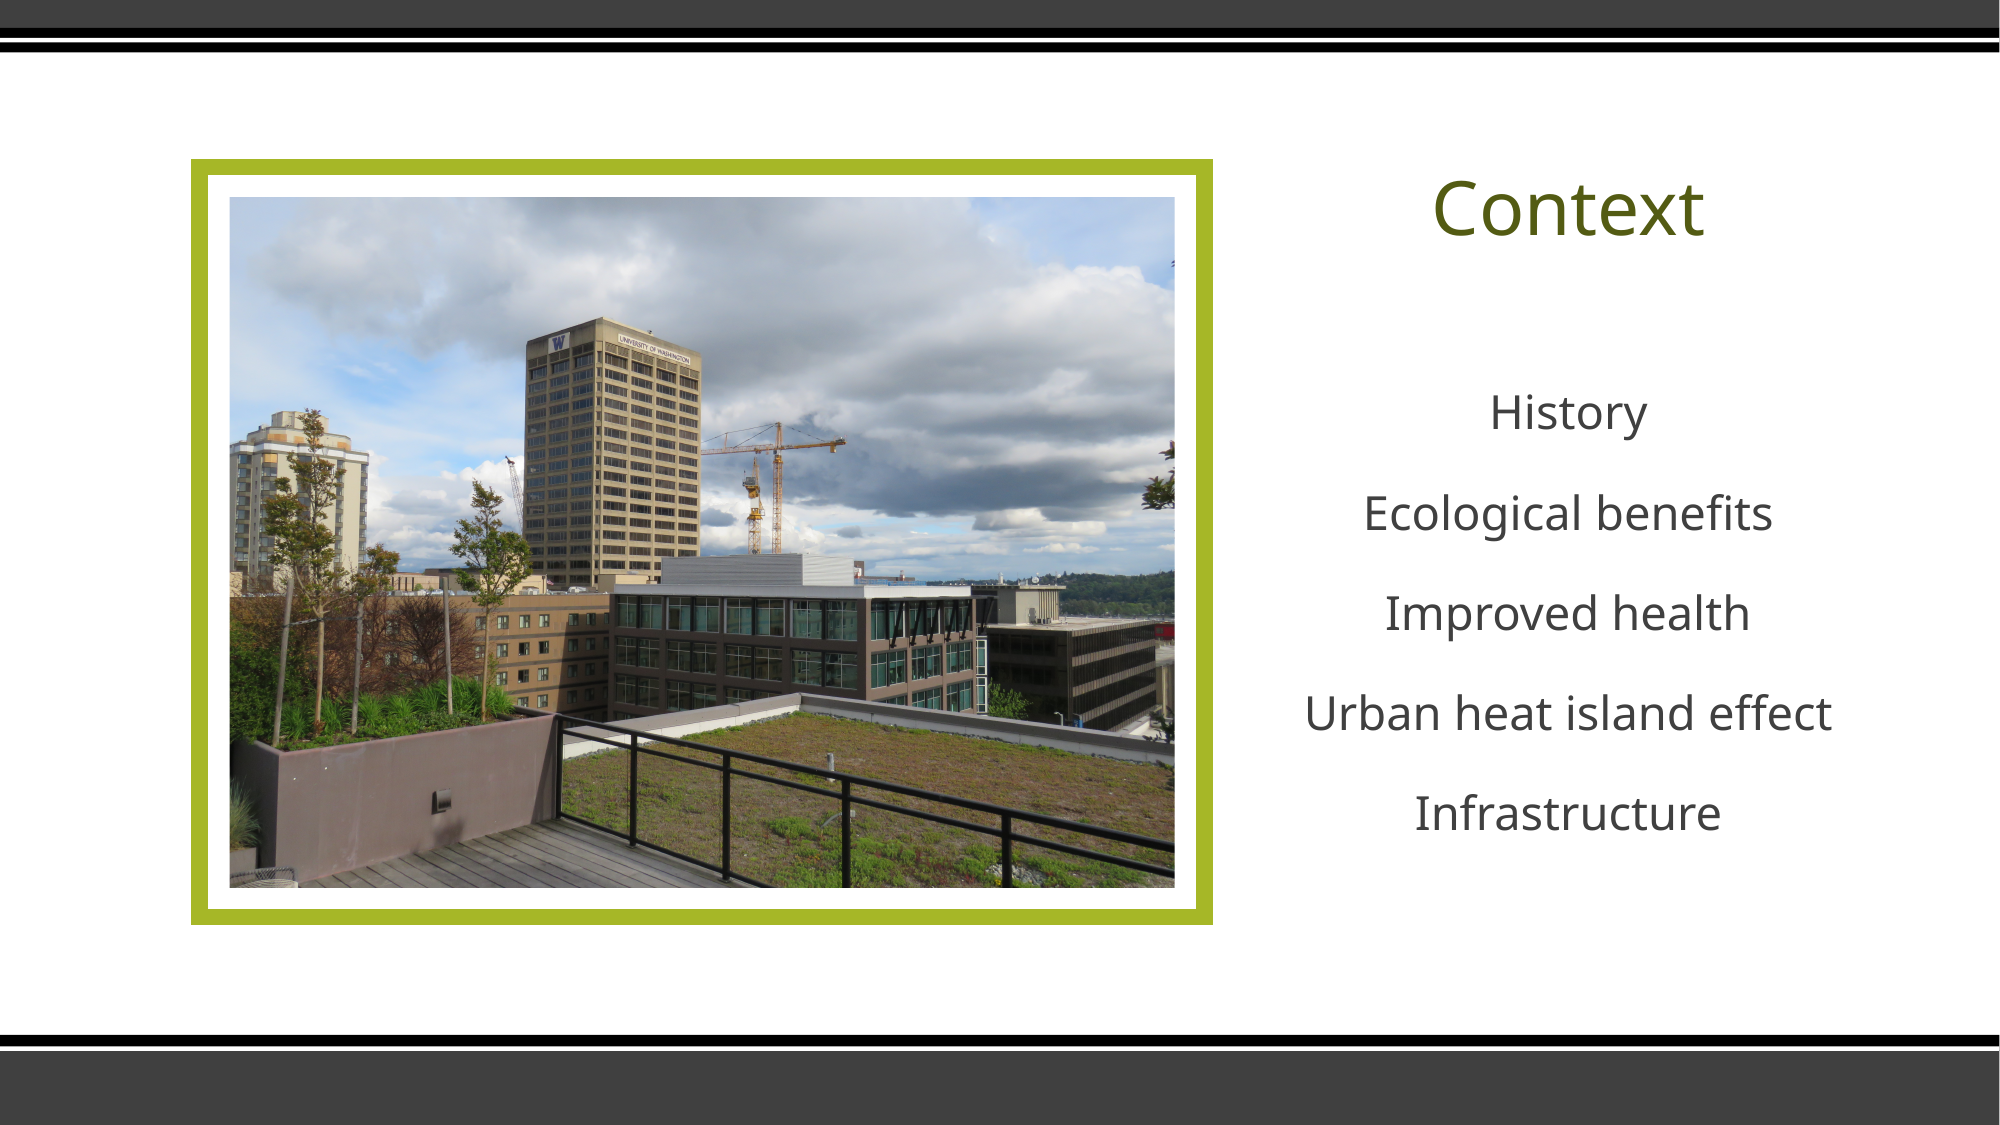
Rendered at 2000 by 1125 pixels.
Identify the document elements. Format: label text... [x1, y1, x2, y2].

title Context [1312, 159, 1825, 259]
picture [229, 196, 1176, 888]
list History Ecological benefits Improved health Urban heat island effect Infrastructure [1269, 275, 1868, 850]
